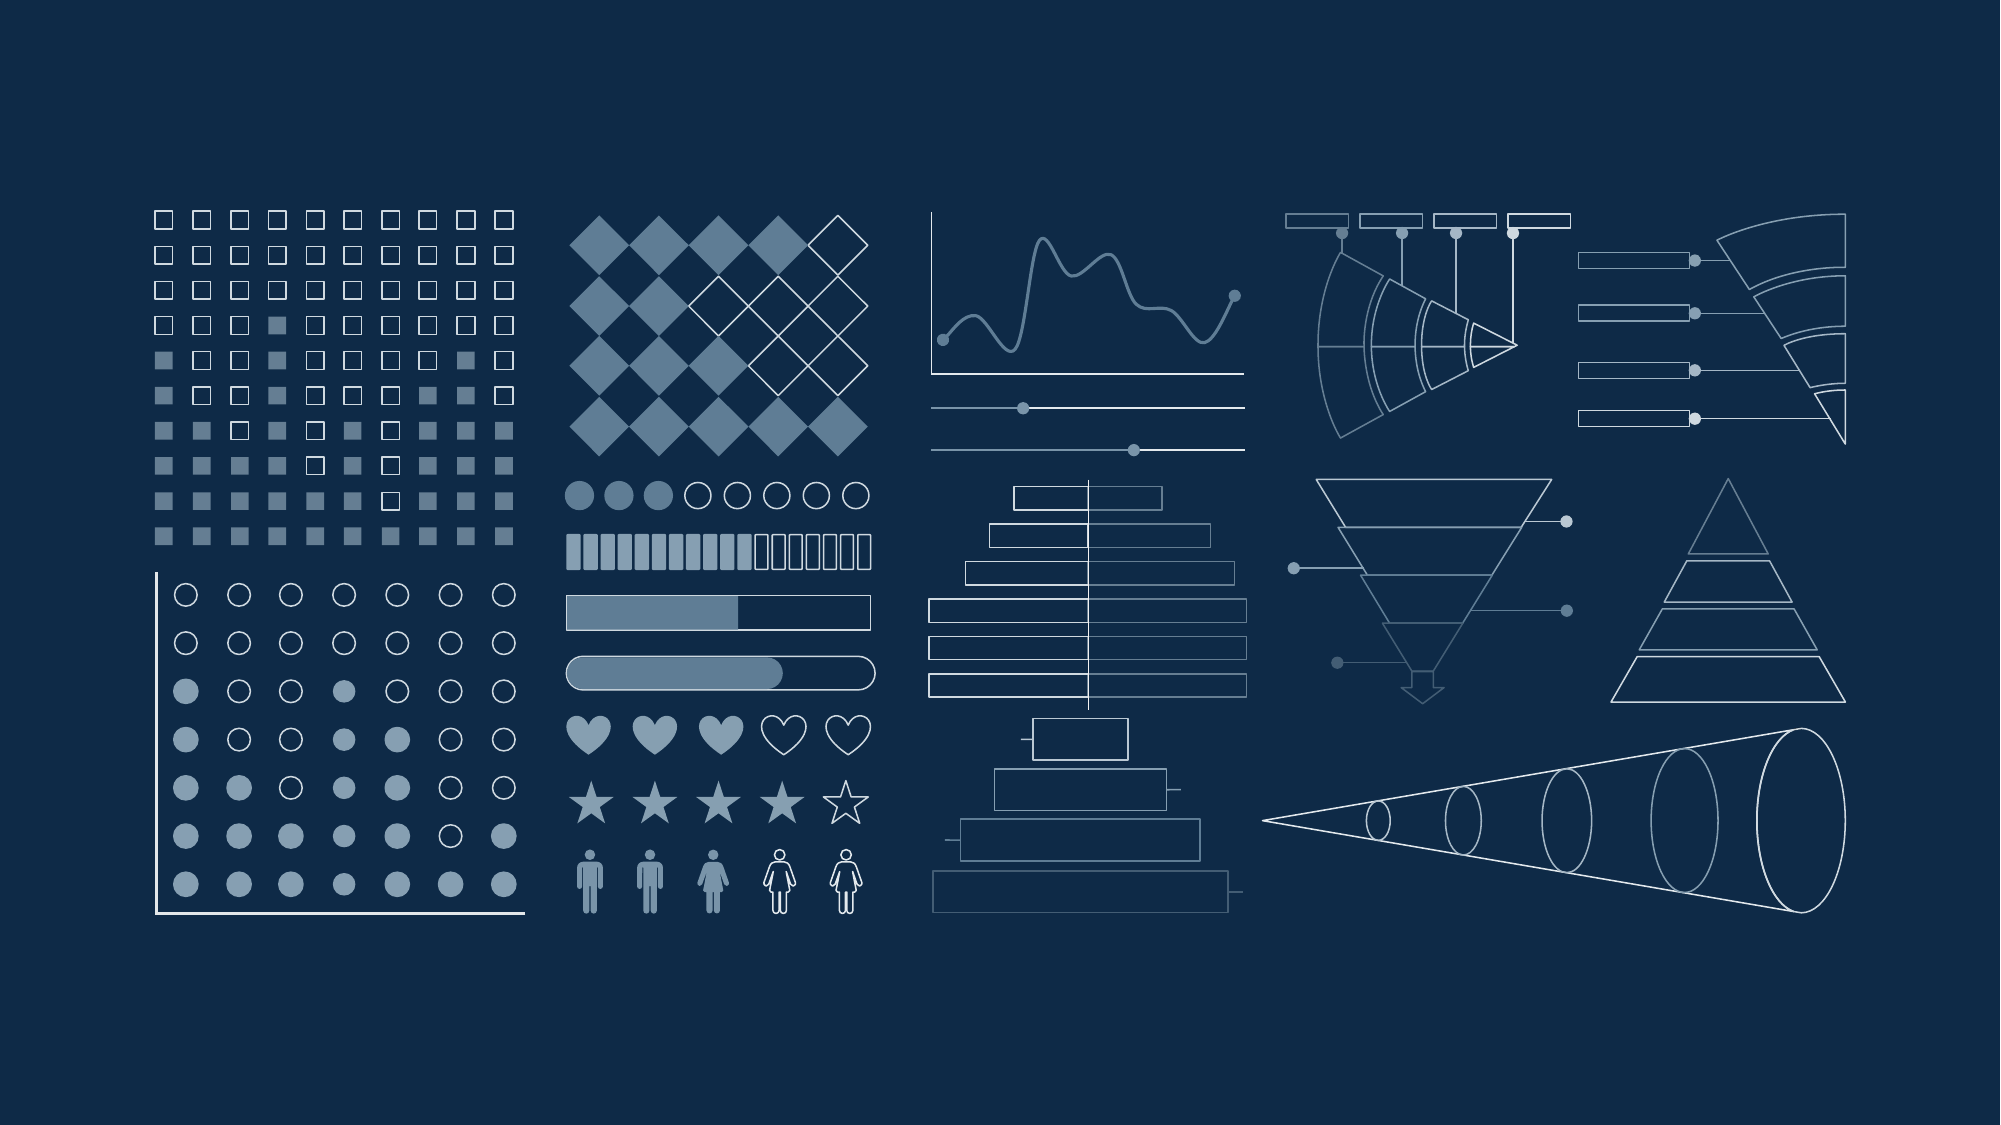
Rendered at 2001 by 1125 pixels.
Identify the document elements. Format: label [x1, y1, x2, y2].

text_box [931, 211, 1245, 375]
text_box [1262, 728, 1846, 914]
text_box [154, 571, 526, 914]
text_box [1578, 213, 1846, 445]
text_box [566, 595, 871, 631]
text_box [566, 482, 870, 509]
text_box [1610, 478, 1846, 703]
text_box [154, 210, 513, 546]
text_box [566, 715, 871, 755]
text_box [1285, 213, 1571, 439]
text_box [566, 534, 871, 570]
text_box [932, 718, 1244, 913]
text_box [576, 849, 863, 914]
text_box [569, 215, 869, 457]
text_box [1293, 479, 1568, 704]
text_box [930, 408, 1245, 451]
text_box [568, 780, 869, 824]
text_box [928, 479, 1247, 710]
text_box [566, 655, 876, 691]
